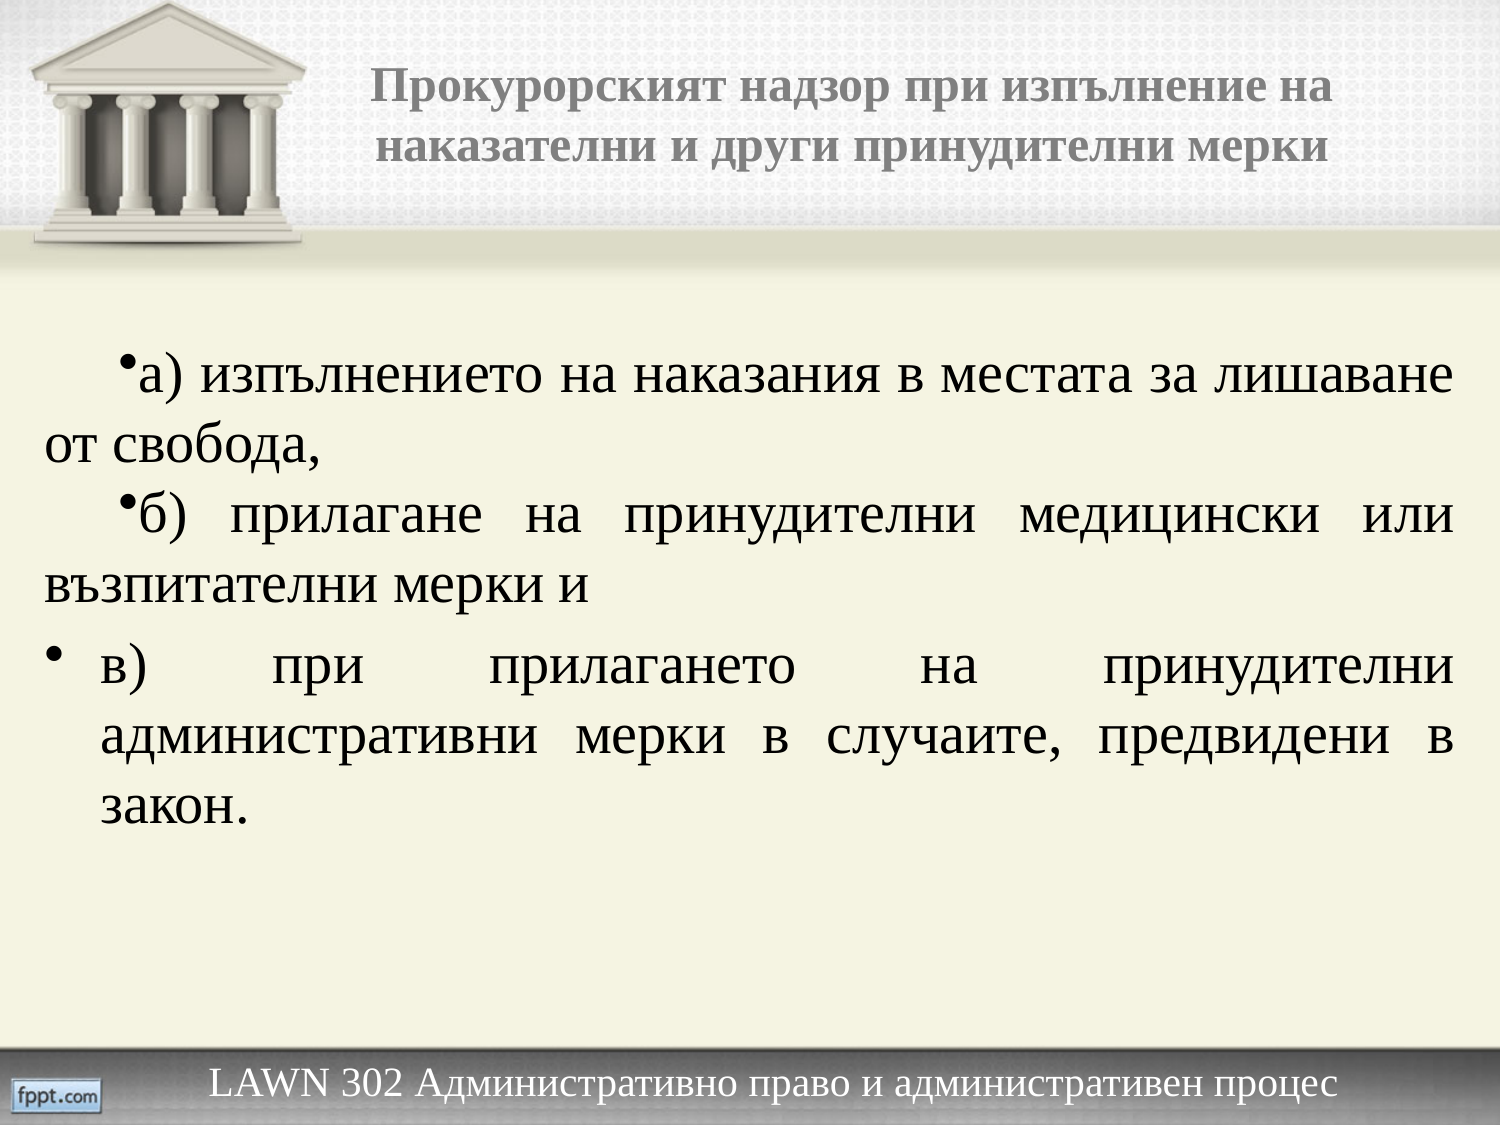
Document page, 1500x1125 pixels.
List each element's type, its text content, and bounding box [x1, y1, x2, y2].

picture [0, 0, 1500, 1125]
list а) изпълнението на наказания в местата за лишаване от свобода, б) прилагане на принудителни медицински или възпитателни мерки и в) при прилагането на принудителни административни мерки в случаите, предвидени в закон. [29, 326, 1471, 988]
title Прокурорският надзор при изпълнение на наказателни и други принудителни мерки [289, 30, 1416, 193]
footer LAWN 302 Административно право и административен процес [170, 1046, 1377, 1125]
